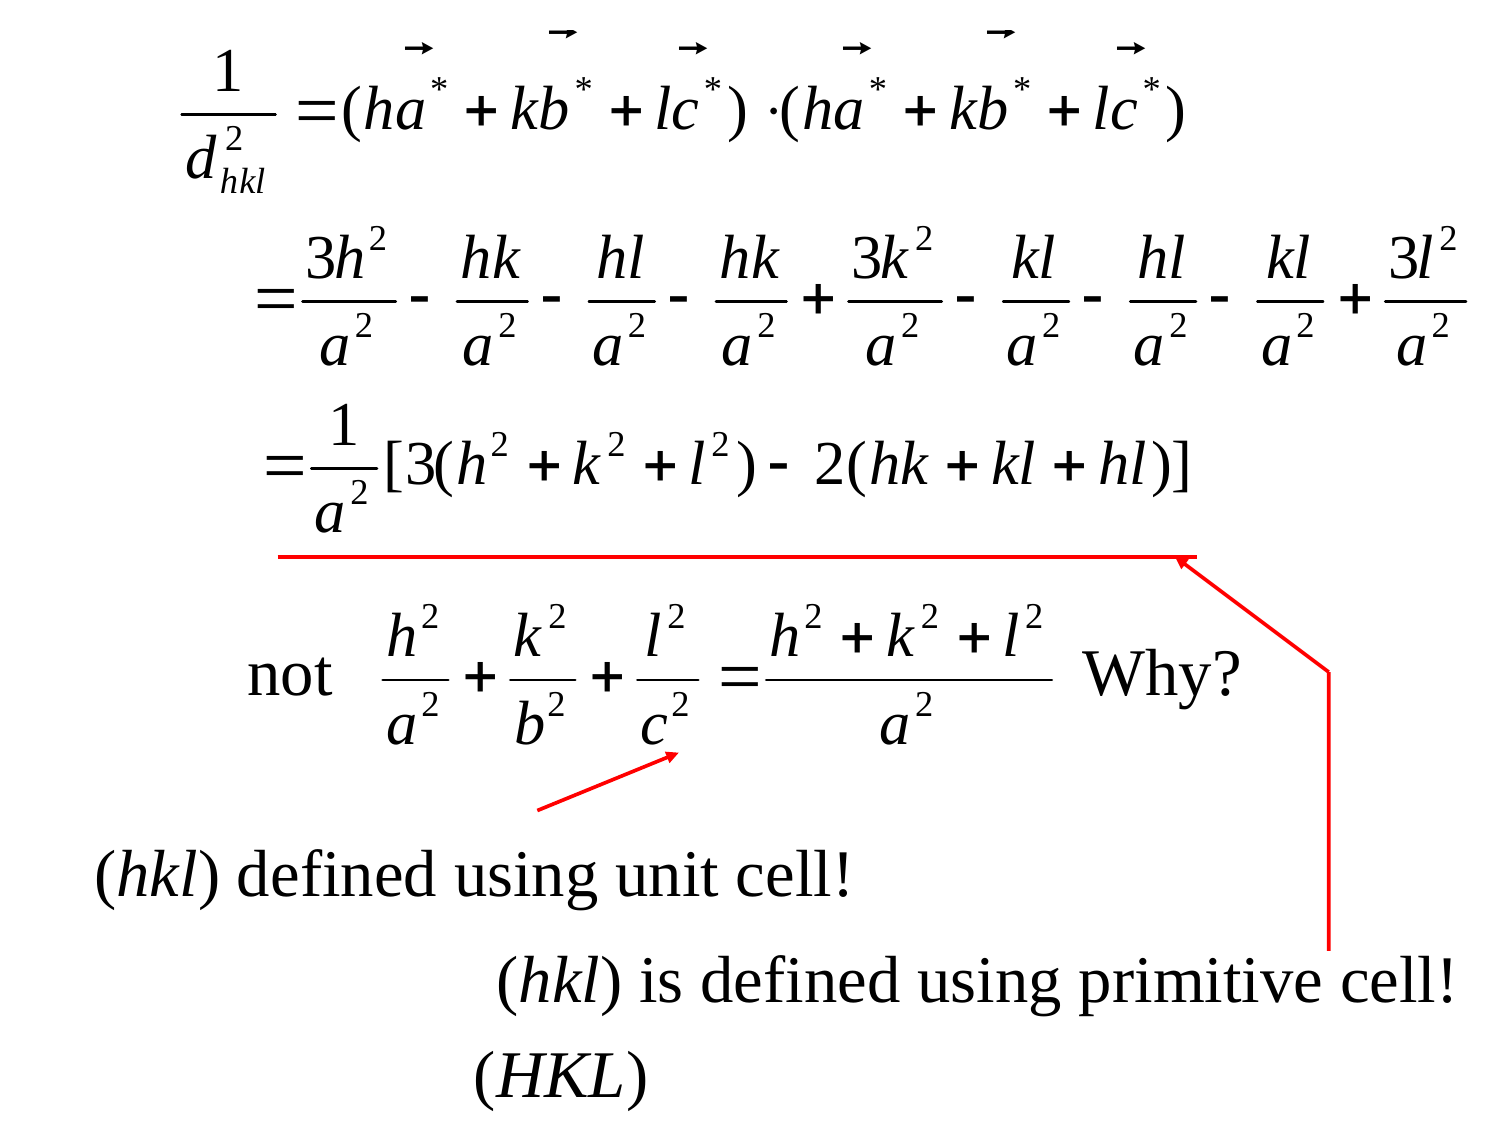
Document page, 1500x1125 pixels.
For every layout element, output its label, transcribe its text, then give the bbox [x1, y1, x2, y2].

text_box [537, 752, 679, 811]
text_box (HKL) [459, 1023, 664, 1118]
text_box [371, 585, 1065, 759]
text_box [250, 385, 1200, 547]
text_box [241, 207, 1477, 380]
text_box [170, 30, 1198, 209]
text_box (hkl) is defined using primitive cell! [481, 928, 1476, 1024]
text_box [1174, 556, 1329, 673]
text_box (hkl) defined using unit cell! [79, 822, 871, 917]
text_box not [232, 621, 348, 717]
text_box Why? [1070, 621, 1257, 717]
